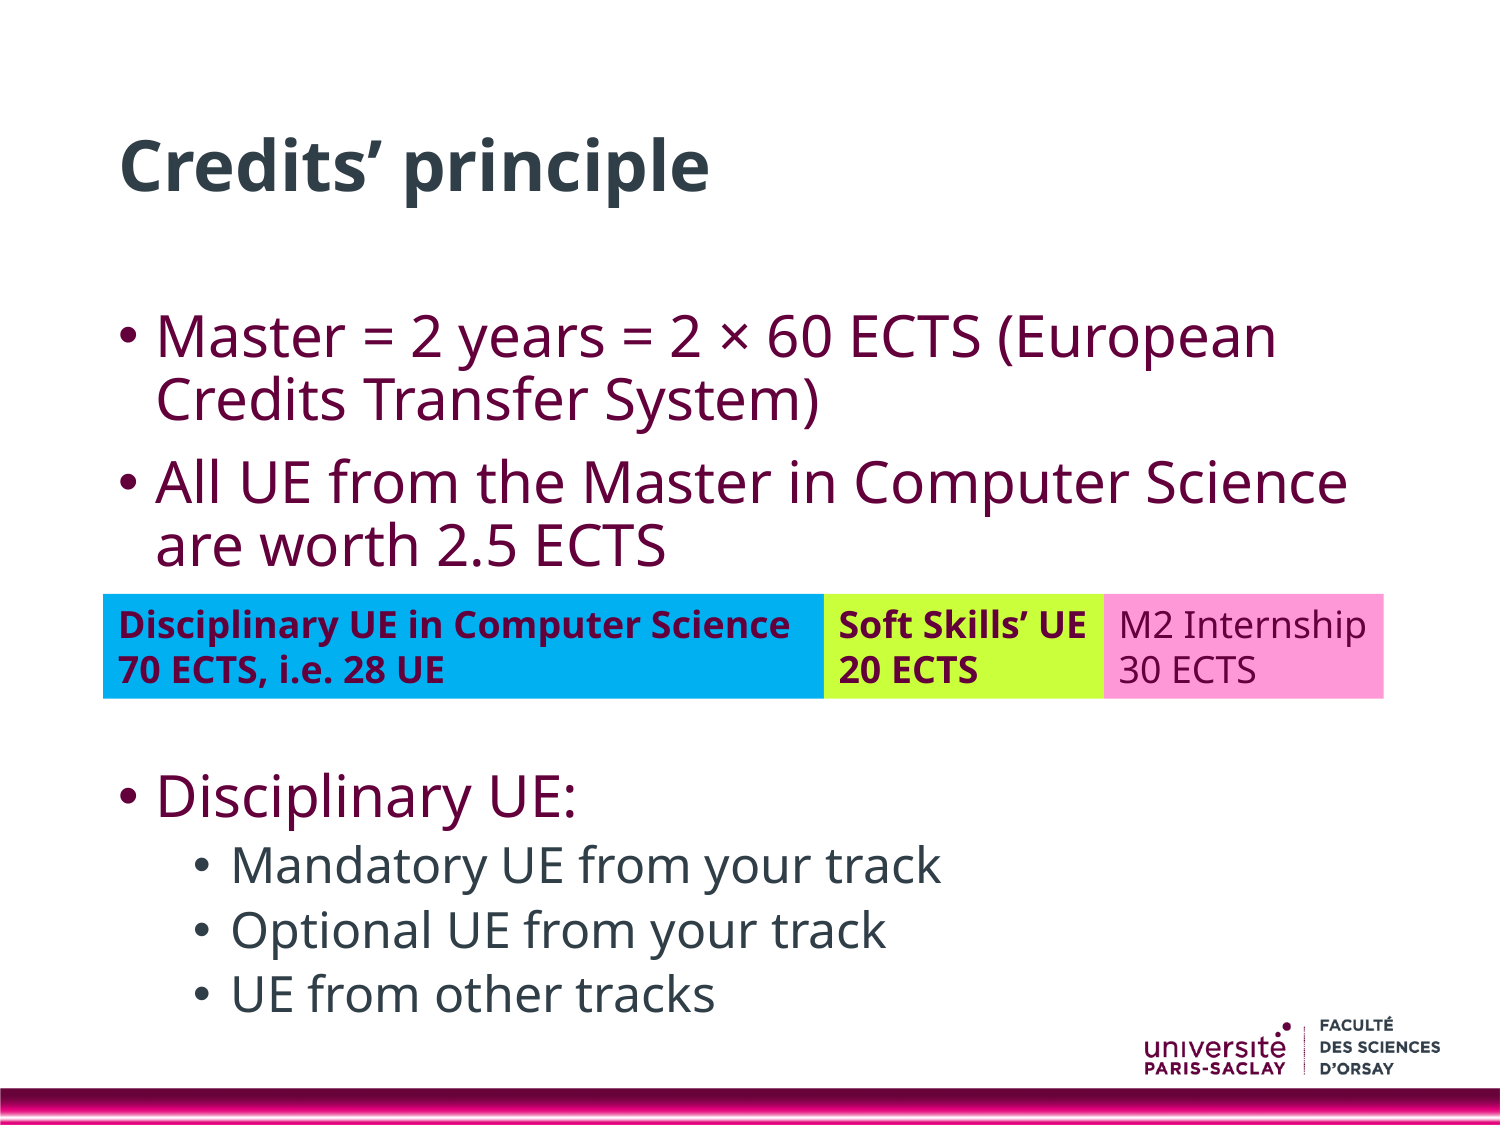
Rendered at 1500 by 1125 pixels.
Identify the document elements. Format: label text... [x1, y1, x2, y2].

picture [1131, 1008, 1483, 1088]
title Credits’ principle [103, 59, 1397, 278]
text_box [103, 594, 1384, 701]
list Master = 2 years = 2 × 60 ECTS (European Credits Transfer System) All UE from the Master in Computer Science are worth 2.5 ECTS Disciplinary UE: Mandatory UE from your track Optional UE from your track UE from other tracks [103, 299, 1397, 1044]
picture [2, 1089, 1499, 1124]
